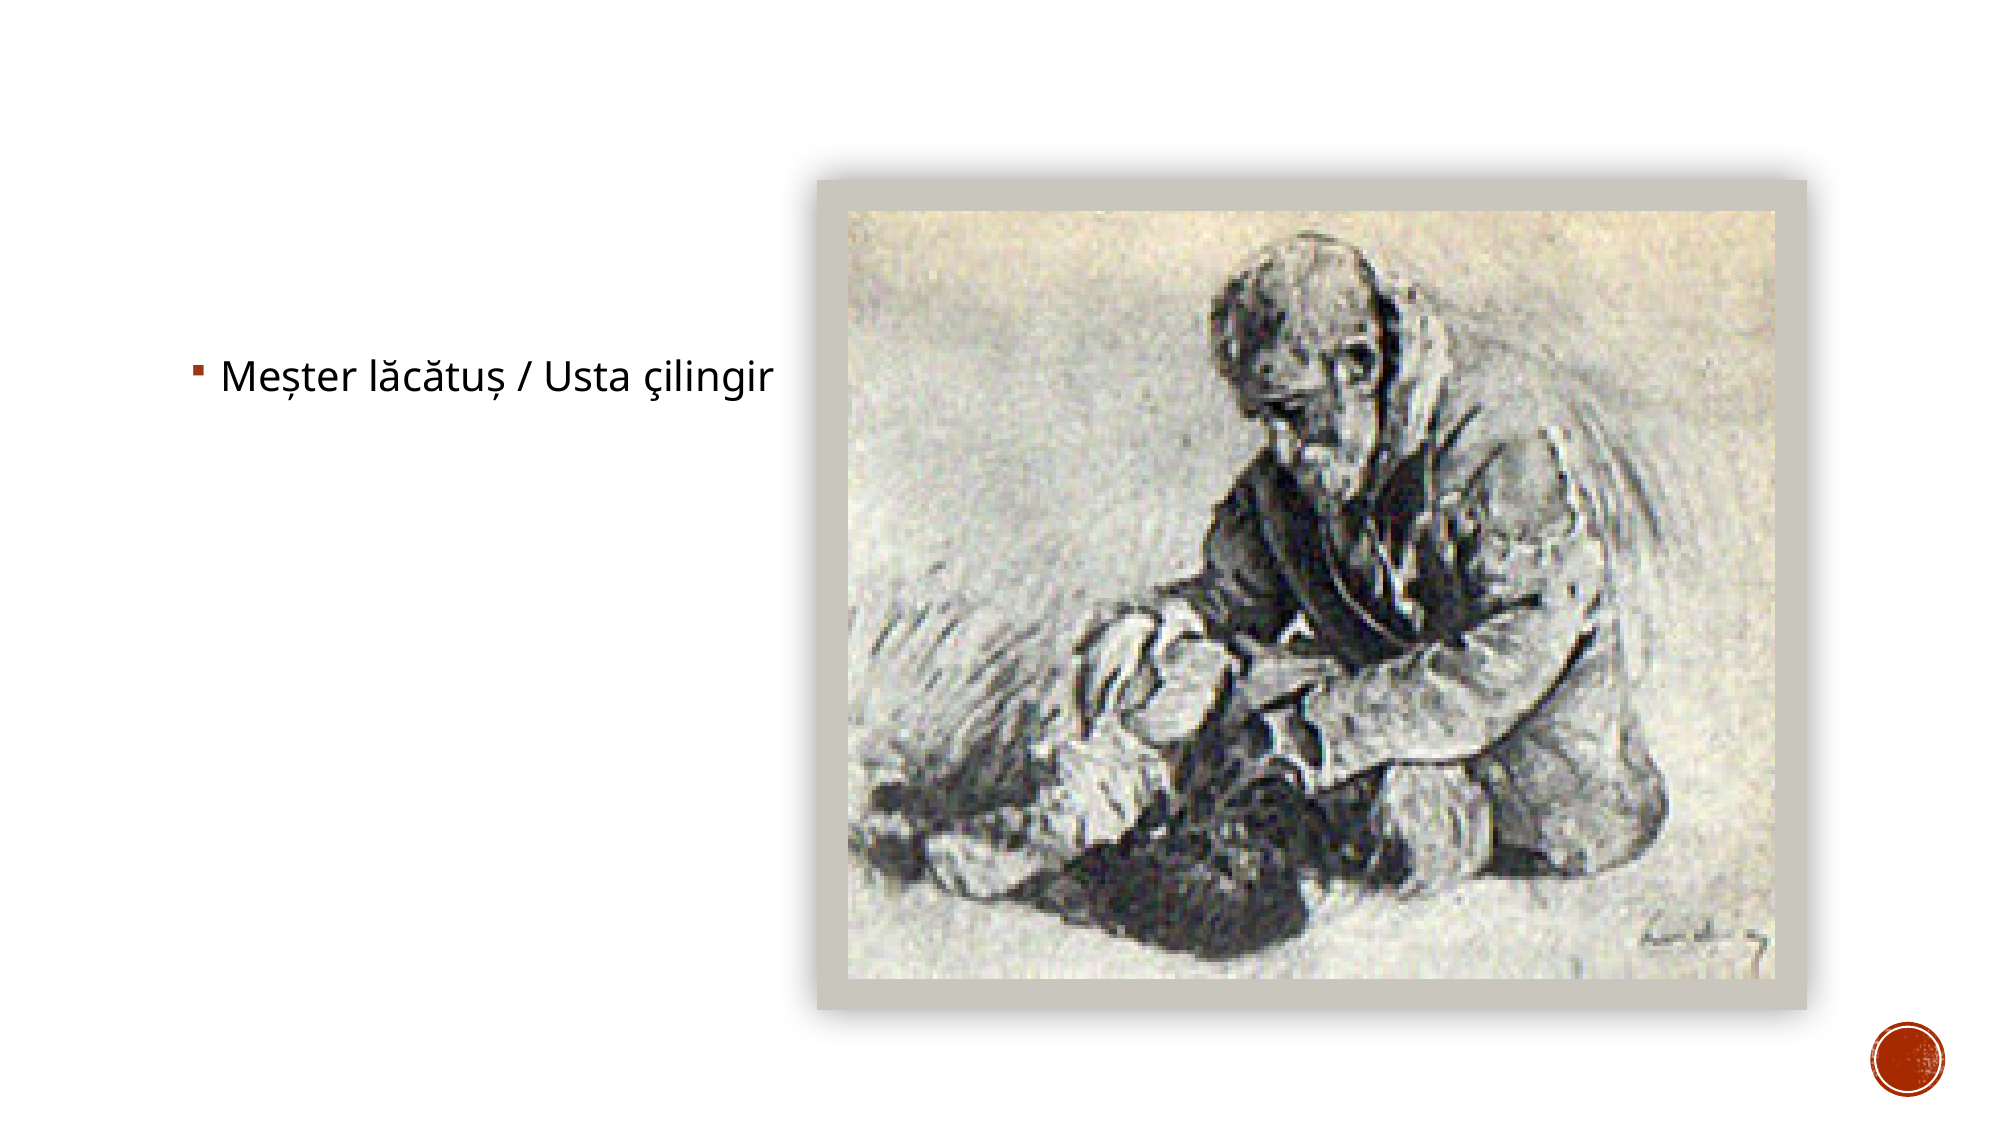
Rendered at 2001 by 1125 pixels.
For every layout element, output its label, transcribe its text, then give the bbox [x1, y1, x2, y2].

list Meșter lăcătuș / Usta çilingir [175, 348, 797, 1013]
picture [848, 211, 1775, 979]
